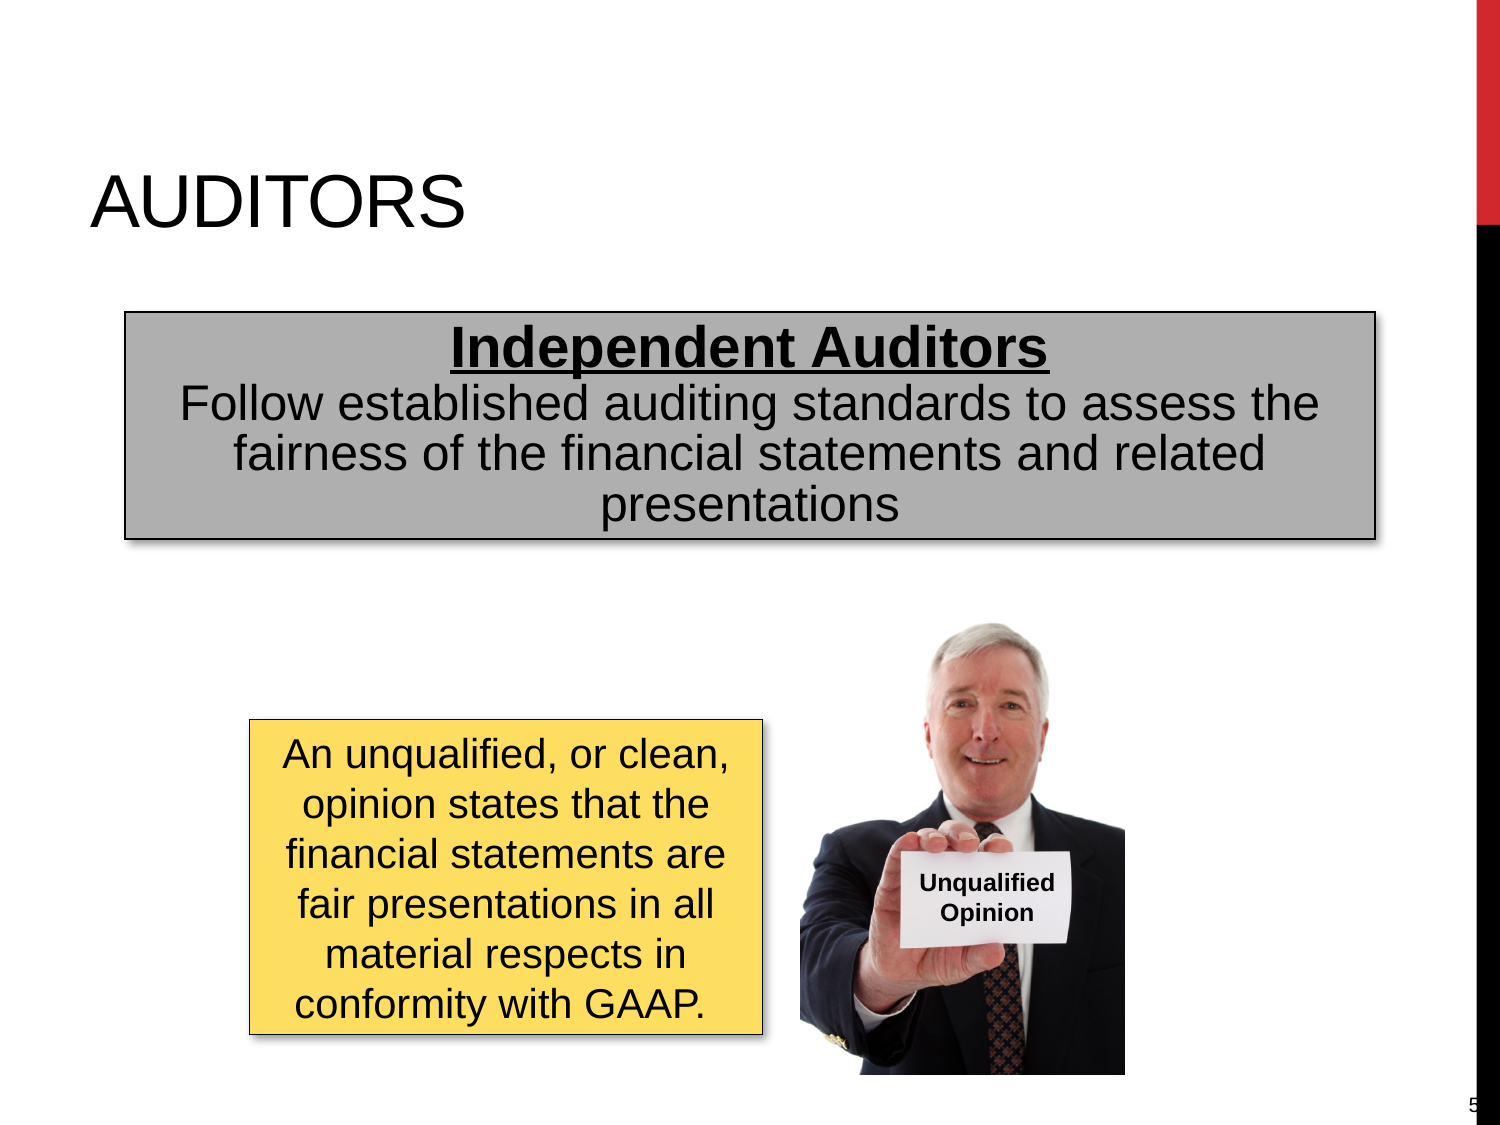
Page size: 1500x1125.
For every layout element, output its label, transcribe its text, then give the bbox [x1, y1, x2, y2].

title Auditors [75, 24, 1450, 250]
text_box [799, 586, 1126, 1076]
text_box An unqualified, or clean, opinion states that the financial statements are fair presentations in all material respects in conformity with GAAP. [249, 719, 763, 1035]
text_box [200, 250, 1438, 338]
text_box 5-7 [1371, 1084, 1500, 1125]
text_box Independent Auditors Follow established auditing standards to assess the fairness of the financial statements and related presentations [125, 312, 1375, 540]
